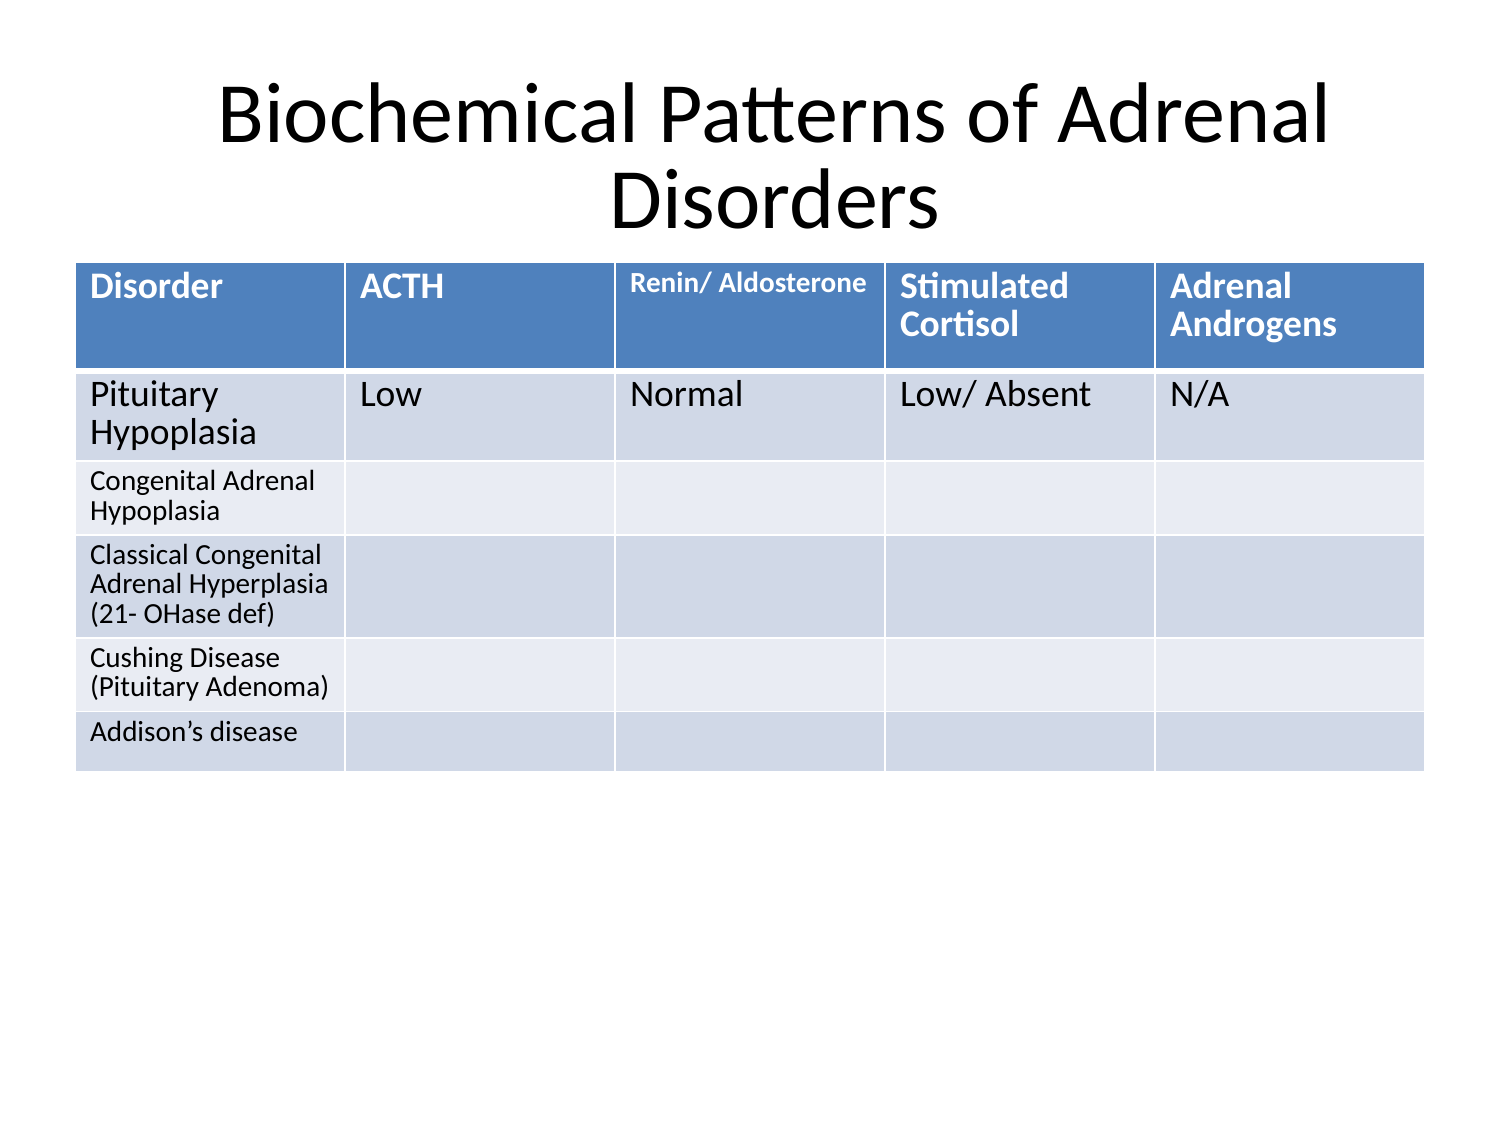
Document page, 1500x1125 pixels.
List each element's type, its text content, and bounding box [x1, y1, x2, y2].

table_header Disorder [76, 263, 344, 368]
table_cell Congenital Adrenal Hypoplasia [76, 462, 344, 534]
table_cell Normal [616, 374, 884, 460]
table_header Renin/ Aldosterone [616, 263, 884, 368]
table_cell Low [346, 374, 614, 460]
table_cell [1156, 712, 1424, 771]
table_cell [346, 462, 614, 534]
table_cell Classical Congenital Adrenal Hyperplasia (21- OHase def) [76, 536, 344, 637]
table_cell Low/ Absent [886, 374, 1154, 460]
table_cell [1156, 536, 1424, 637]
table_cell [616, 536, 884, 637]
table_header Stimulated Cortisol [886, 263, 1154, 368]
table_cell [346, 639, 614, 711]
table_cell [346, 712, 614, 771]
table_cell [1156, 462, 1424, 534]
table_cell N/A [1156, 374, 1424, 460]
table_cell [346, 536, 614, 637]
table_cell [616, 712, 884, 771]
table_cell [886, 462, 1154, 534]
text_box Biochemical Patterns of Adrenal Disorders [99, 70, 1450, 258]
table_cell [616, 462, 884, 534]
table_header Adrenal Androgens [1156, 263, 1424, 368]
table_cell Cushing Disease (Pituitary Adenoma) [76, 639, 344, 711]
table_cell [886, 536, 1154, 637]
table_cell Addison’s disease [76, 712, 344, 771]
table_cell [886, 712, 1154, 771]
table_cell [1156, 639, 1424, 711]
table_cell Pituitary Hypoplasia [76, 374, 344, 460]
table_header ACTH [346, 263, 614, 368]
table_cell [886, 639, 1154, 711]
table_cell [616, 639, 884, 711]
